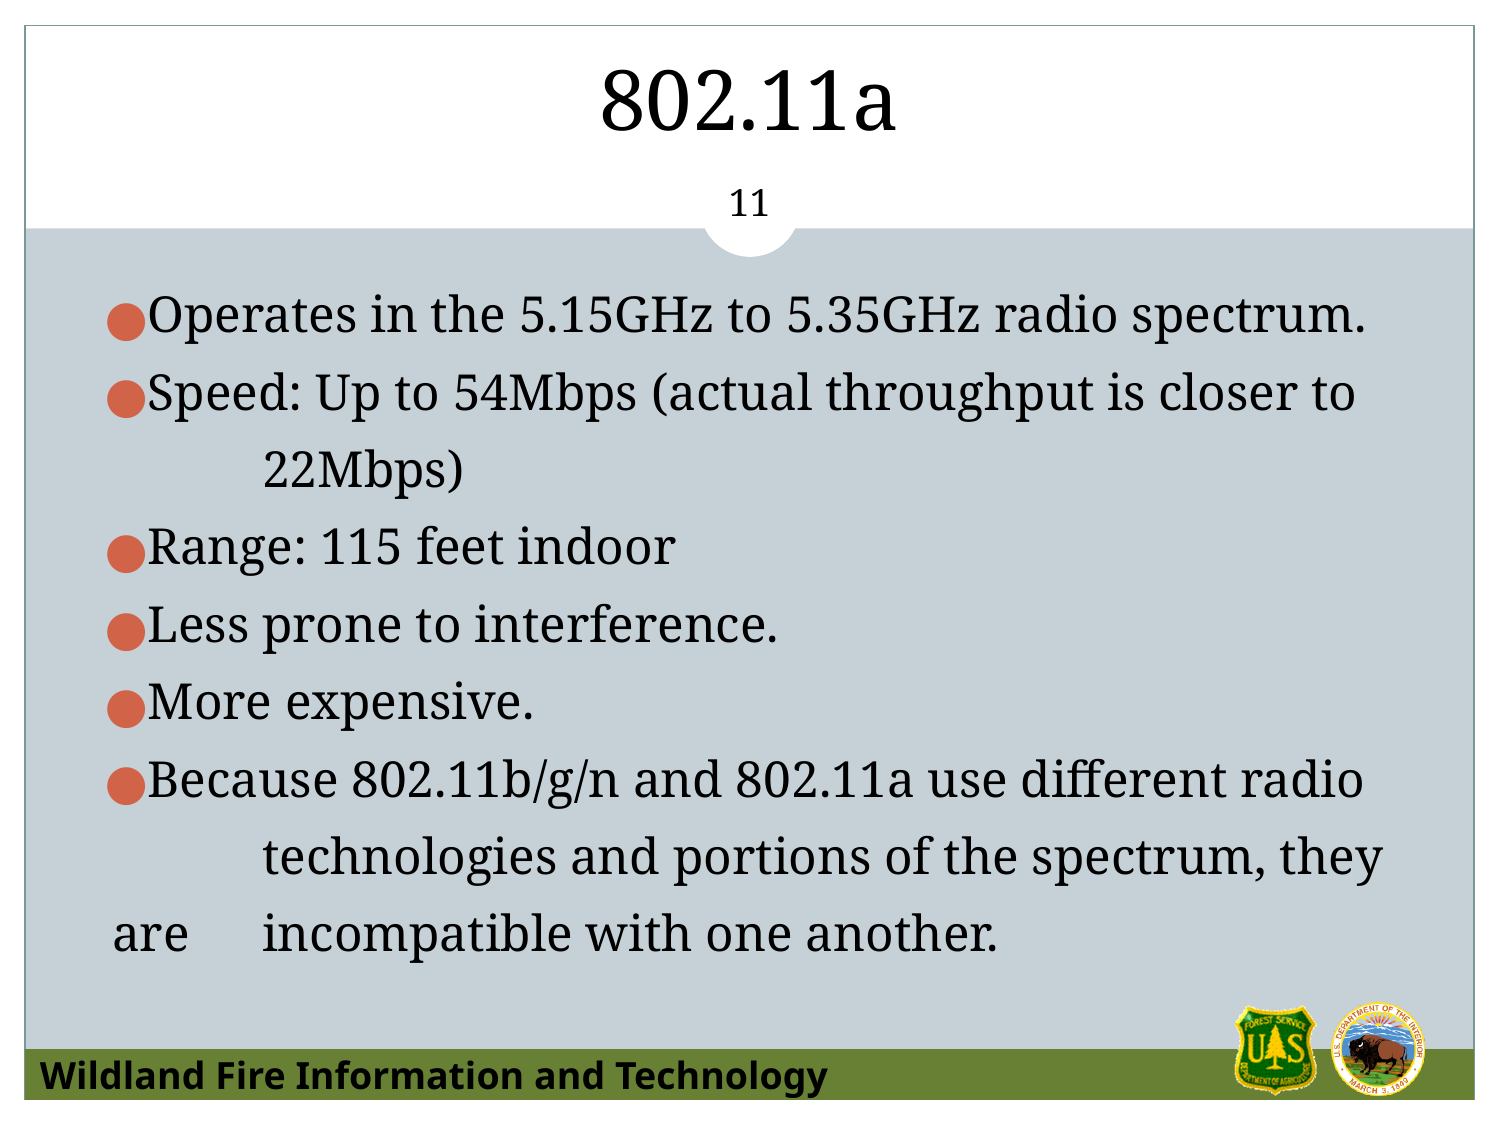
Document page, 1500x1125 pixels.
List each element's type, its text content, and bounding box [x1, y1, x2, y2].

picture [1234, 1005, 1317, 1096]
title 802.11a [49, 37, 1450, 162]
list Operates in the 5.15GHz to 5.35GHz radio spectrum. Speed: Up to 54Mbps (actual throughput is closer to 22Mbps) Range: 115 feet indoor Less prone to interference. More expensive. Because 802.11b/g/n and 802.11a use different radio technologies and portions of the spectrum, they are incompatible with one another. [52, 250, 1447, 1001]
slide_number ‹#› [694, 168, 805, 241]
picture [1331, 1002, 1425, 1096]
